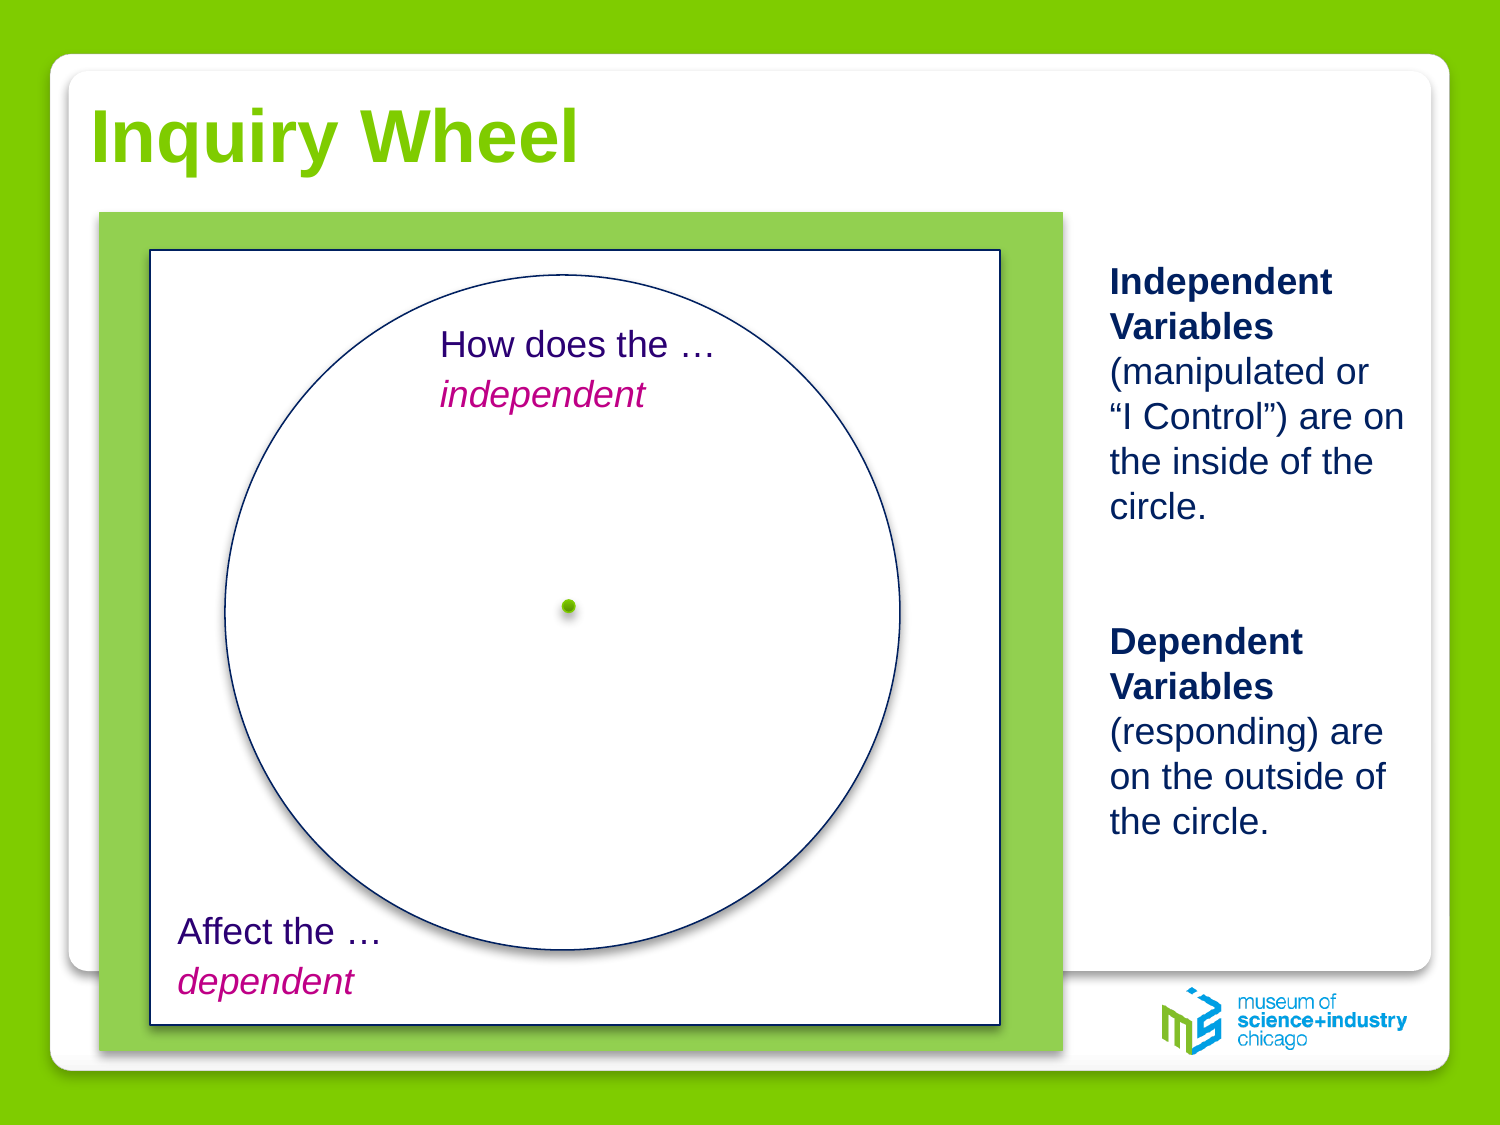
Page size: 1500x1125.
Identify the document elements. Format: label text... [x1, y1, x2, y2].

text_box [224, 274, 901, 951]
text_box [162, 899, 413, 1011]
text_box Independent Variables (manipulated or “I Control”) are on the inside of the circle. Dependent Variables (responding) are on the outside of the circle. [1087, 249, 1425, 850]
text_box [424, 312, 738, 424]
text_box [149, 249, 1001, 1026]
title Inquiry Wheel [74, 12, 1426, 186]
text_box [99, 212, 1063, 1051]
picture [1162, 987, 1407, 1055]
text_box [561, 599, 576, 614]
